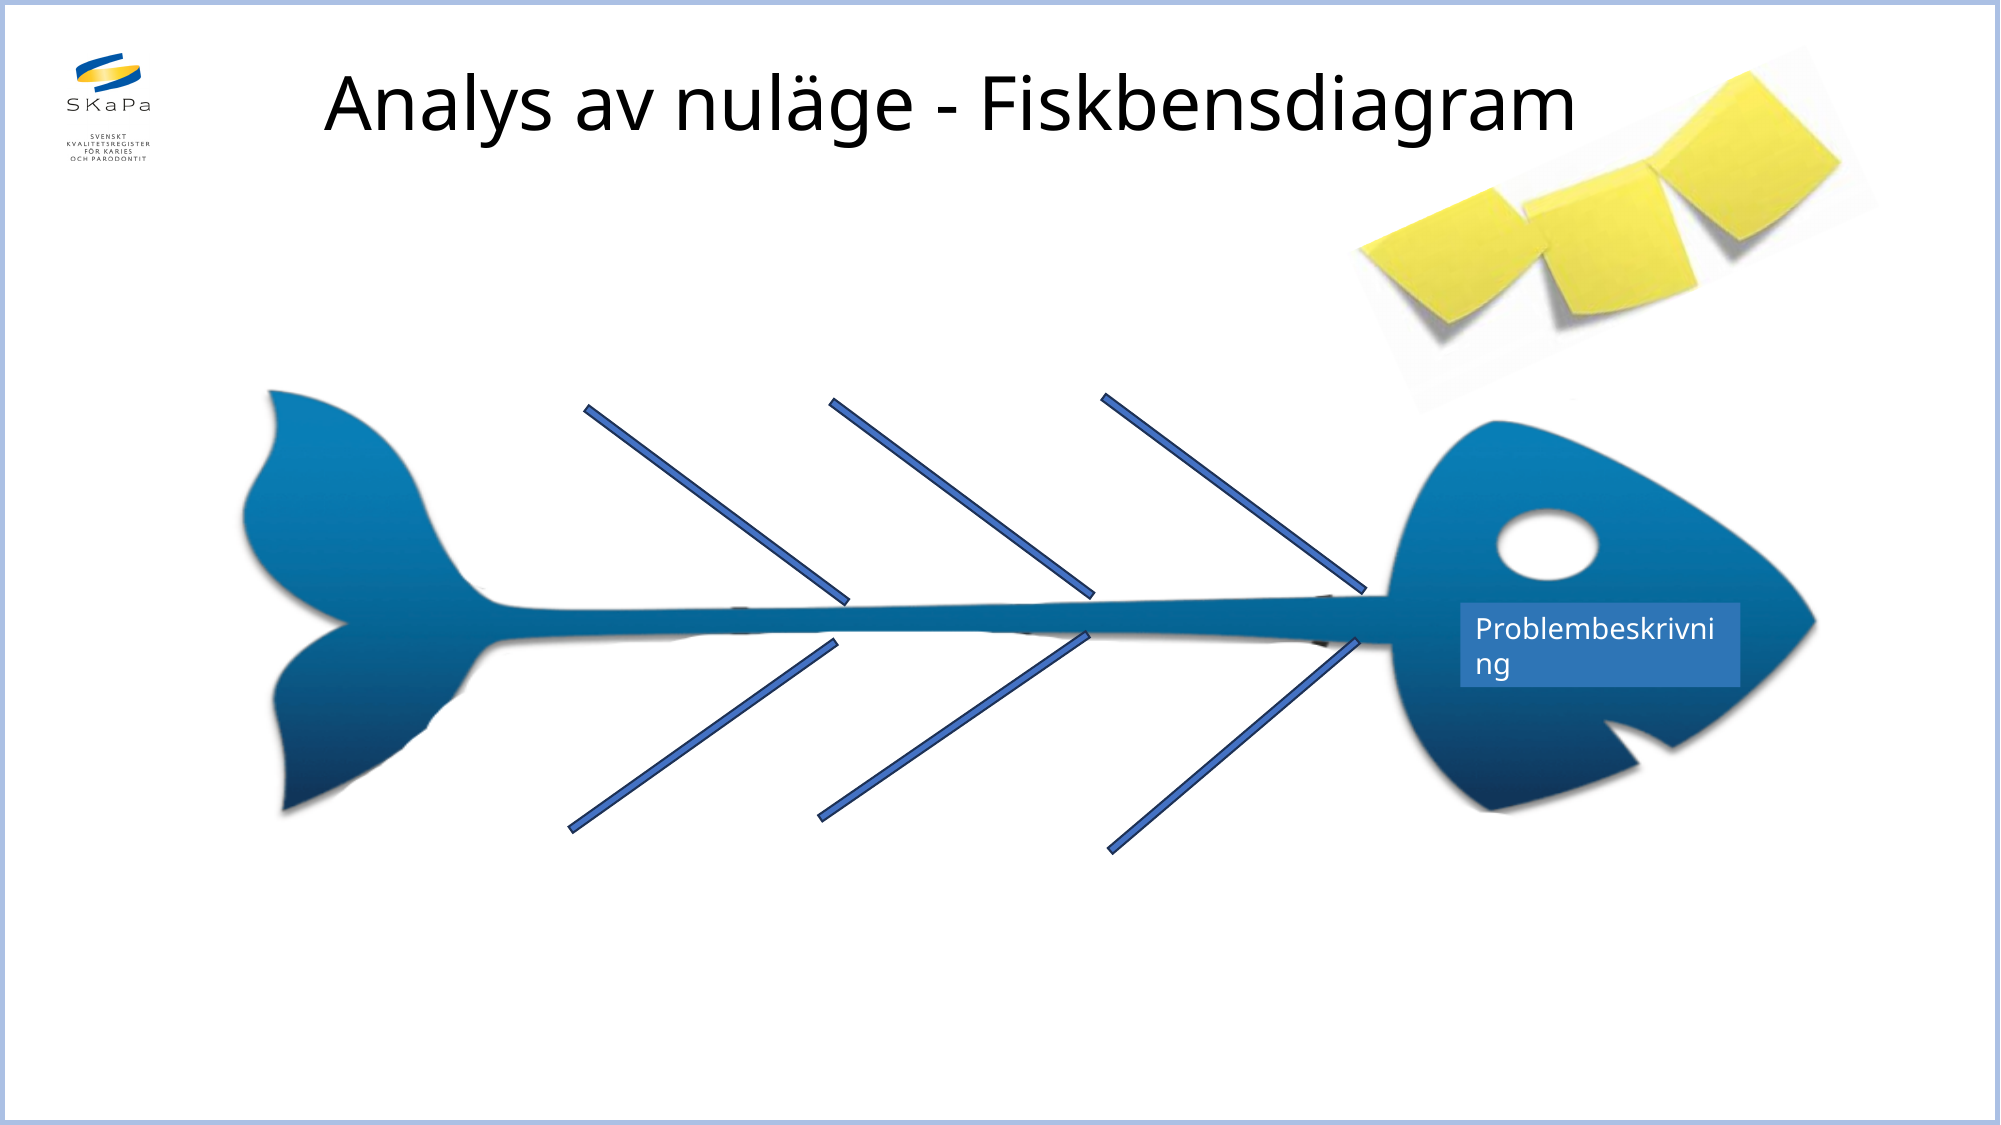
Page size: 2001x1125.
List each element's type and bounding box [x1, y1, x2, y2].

picture [67, 53, 150, 161]
text_box [0, 0, 2000, 1125]
list [196, 195, 1828, 1005]
picture [1360, 46, 1878, 319]
